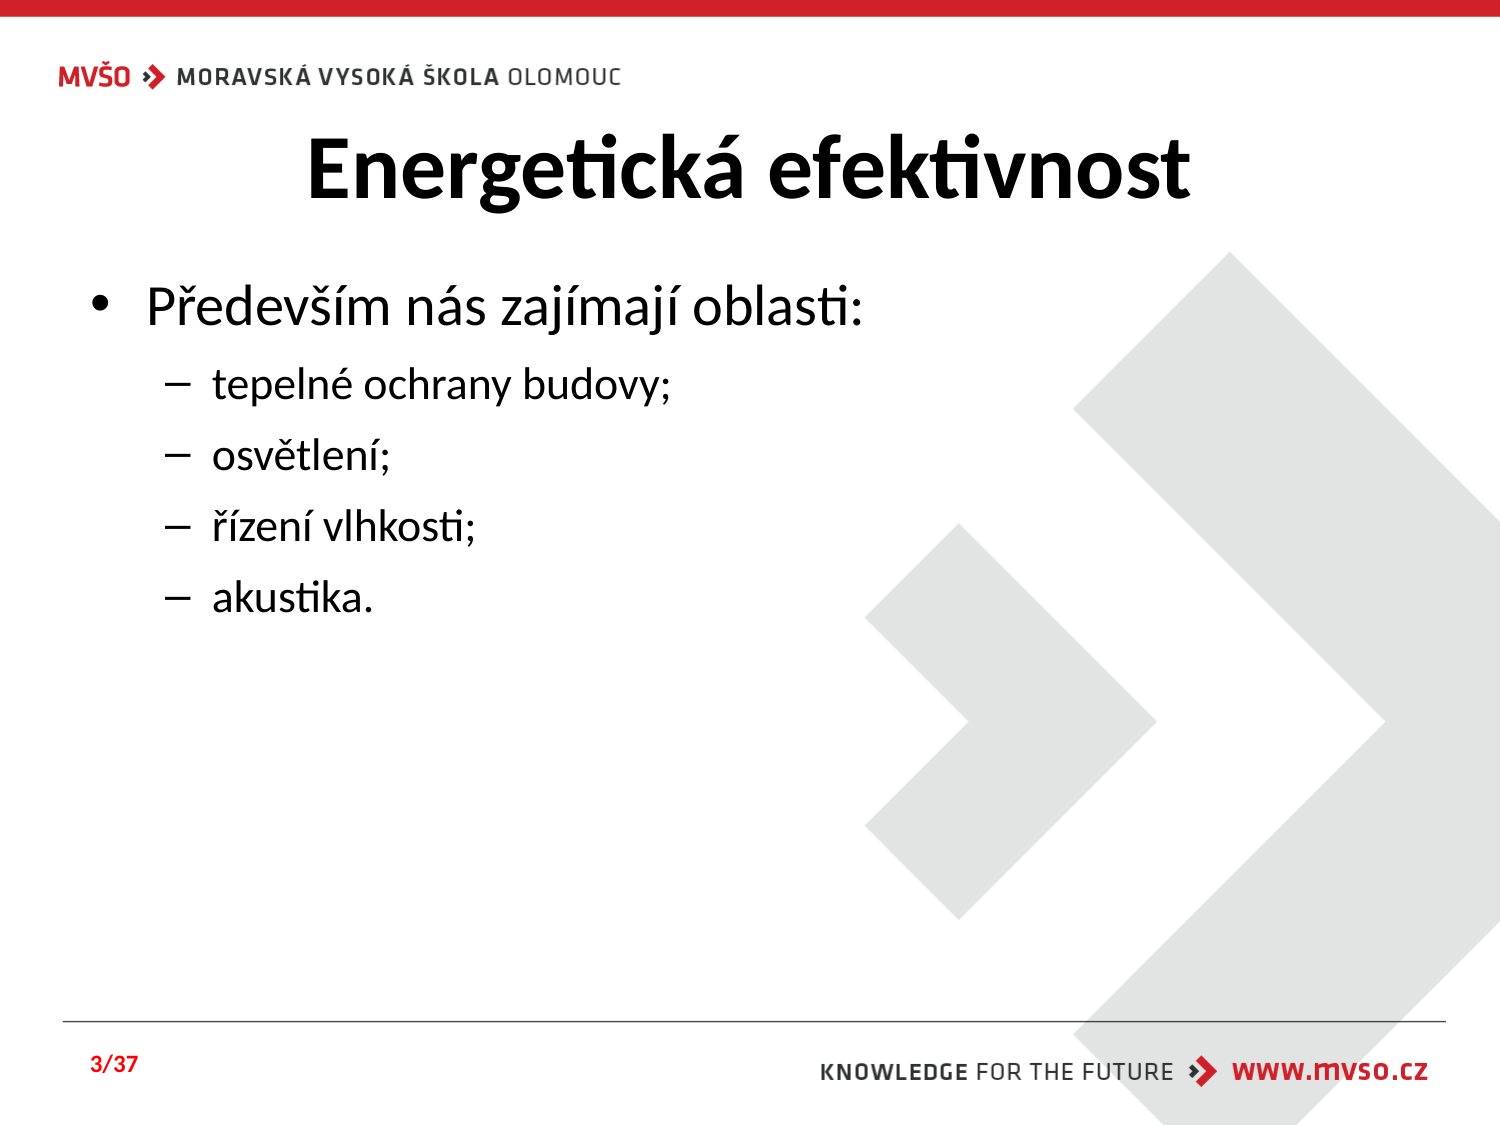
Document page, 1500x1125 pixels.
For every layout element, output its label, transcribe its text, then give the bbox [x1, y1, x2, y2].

text_box 3/37 [74, 1040, 213, 1085]
list Především nás zajímají oblasti: tepelné ochrany budovy; osvětlení; řízení vlhkosti; akustika. [75, 254, 1425, 956]
picture [0, 0, 1500, 1125]
title Energetická efektivnost [75, 90, 1425, 233]
